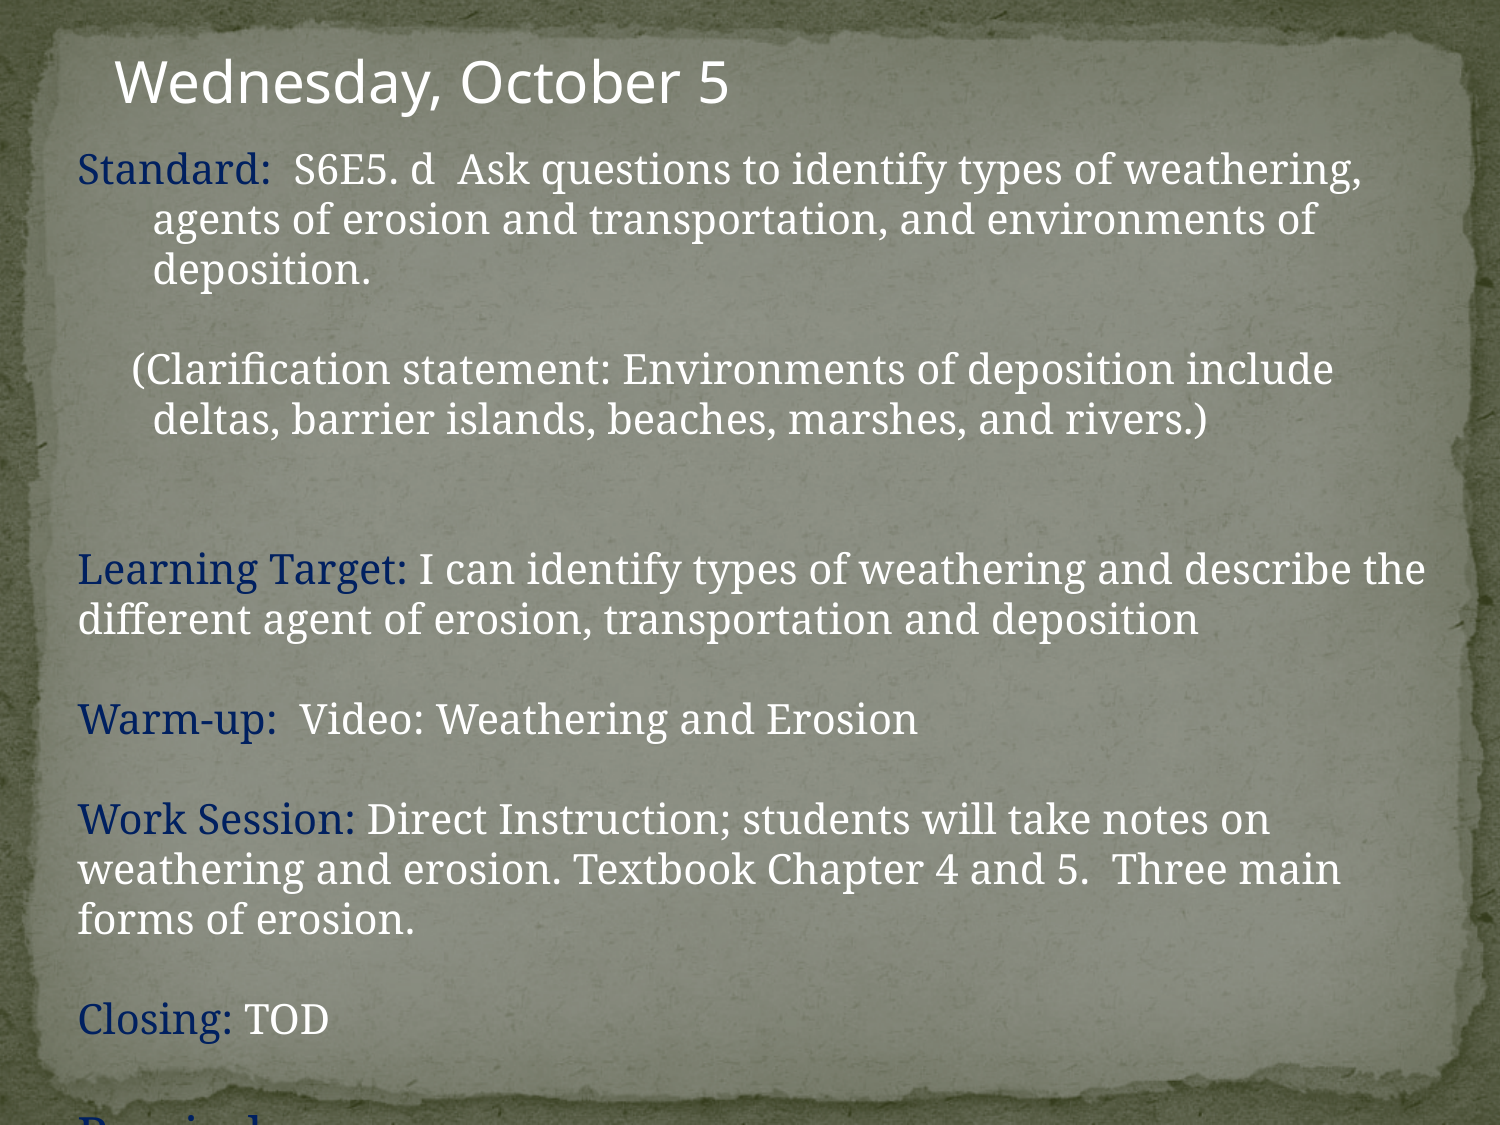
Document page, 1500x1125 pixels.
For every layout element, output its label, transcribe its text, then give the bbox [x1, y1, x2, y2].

text_box Wednesday, October 5 [99, 37, 1075, 123]
text_box Standard: S6E5. d Ask questions to identify types of weathering, agents of erosion and transportation, and environments of deposition. (Clarification statement: Environments of deposition include deltas, barrier islands, beaches, marshes, and rivers.) Learning Target: I can identify types of weathering and describe the different agent of erosion, transportation and deposition Warm-up: Video: Weathering and Erosion Work Session: Direct Instruction; students will take notes on weathering and erosion. Textbook Chapter 4 and 5. Three main forms of erosion. Closing: TOD Reminders: [62, 135, 1450, 1125]
